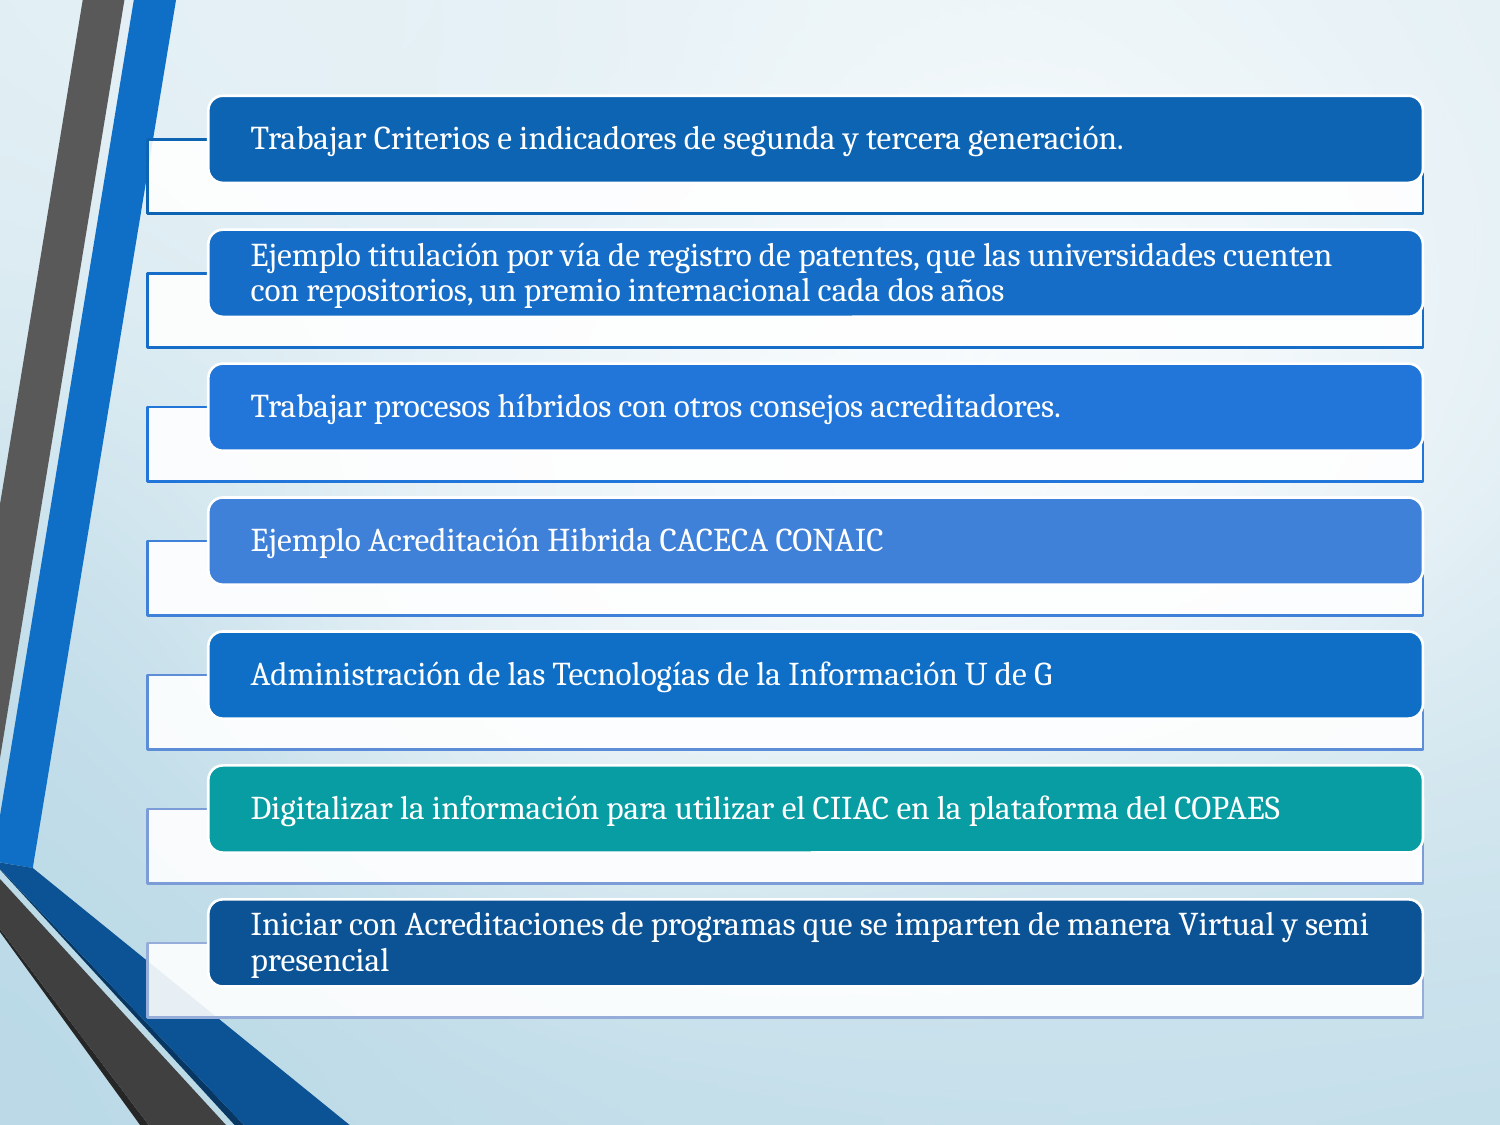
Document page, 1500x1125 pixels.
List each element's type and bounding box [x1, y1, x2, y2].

text_box [147, 77, 1424, 1036]
